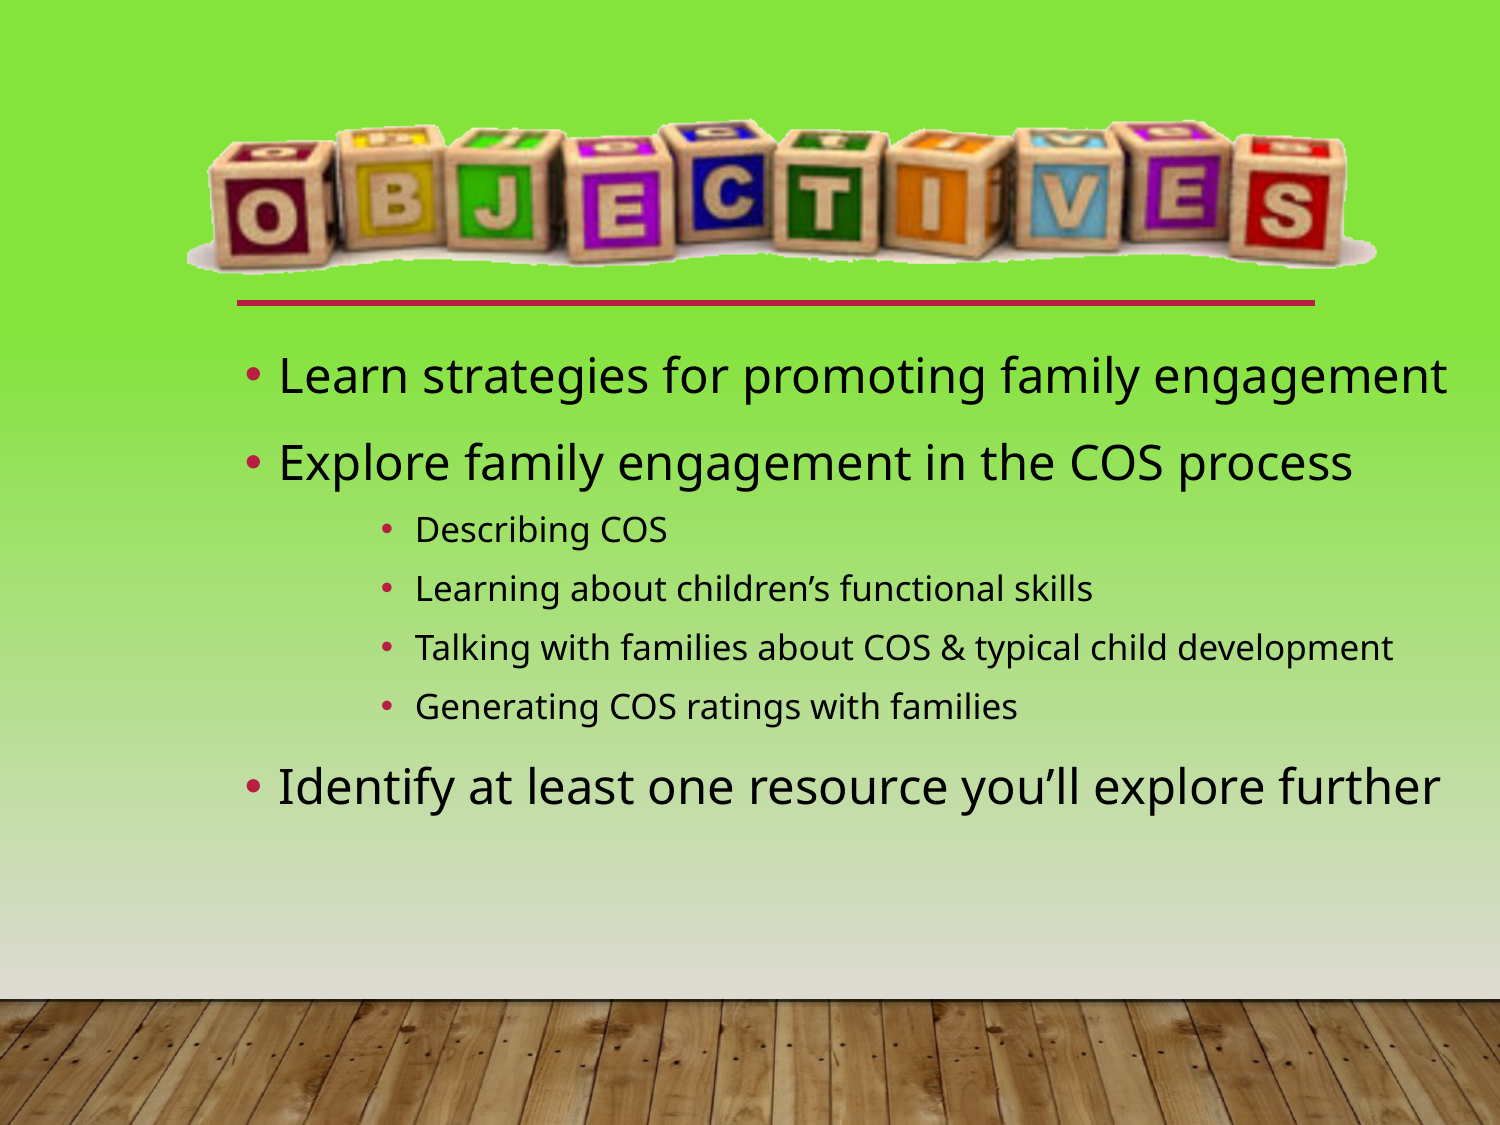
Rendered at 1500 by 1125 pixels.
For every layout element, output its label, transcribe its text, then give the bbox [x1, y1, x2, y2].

list Learn strategies for promoting family engagement Explore family engagement in the COS process Describing COS Learning about children’s functional skills Talking with families about COS & typical child development Generating COS ratings with families Identify at least one resource you’ll explore further [229, 324, 1492, 950]
picture [187, 63, 1391, 326]
picture [0, 999, 1500, 1125]
